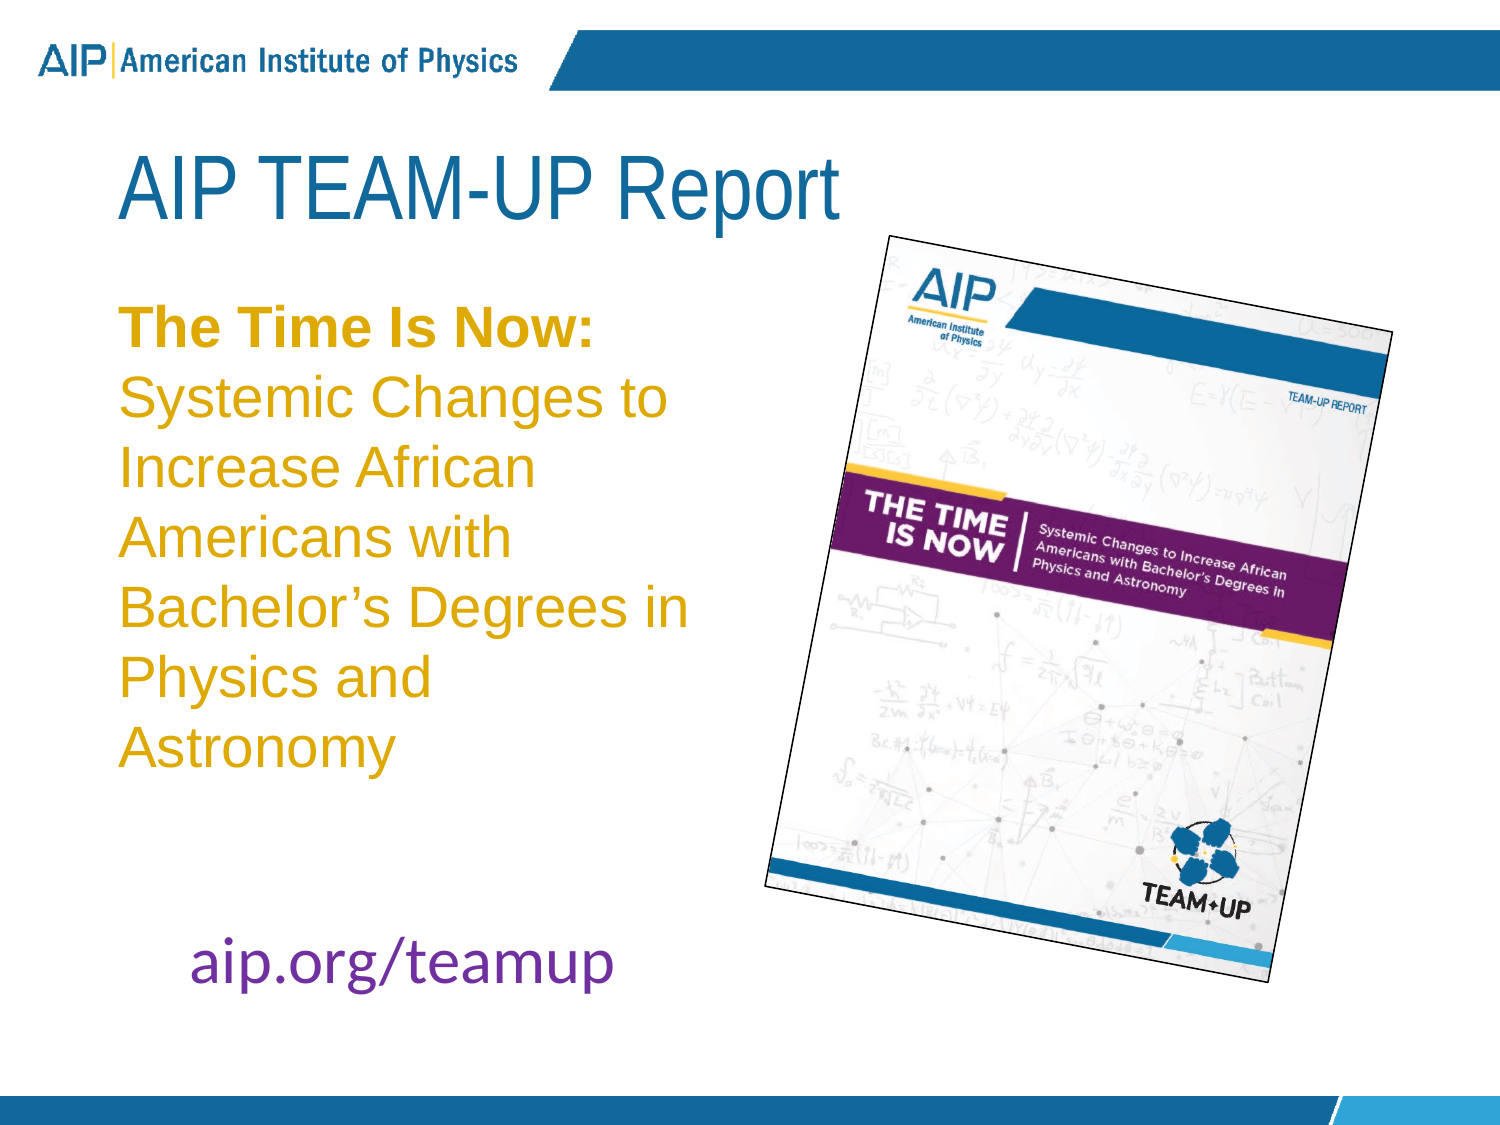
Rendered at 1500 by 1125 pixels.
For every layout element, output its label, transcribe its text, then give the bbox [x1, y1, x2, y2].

title AIP TEAM-UP Report [103, 101, 1397, 278]
picture [772, 593, 823, 866]
picture [883, 238, 1099, 278]
picture [811, 870, 823, 875]
picture [767, 873, 823, 896]
text_box The Time Is Now: Systemic Changes to Increase African Americans with Bachelor’s Degrees in Physics and Astronomy [103, 281, 729, 792]
text_box aip.org/teamup [174, 909, 638, 1006]
picture [0, 18, 1500, 102]
picture [1056, 940, 1275, 981]
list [823, 278, 1335, 940]
picture [1335, 323, 1391, 622]
picture [0, 1096, 1500, 1125]
